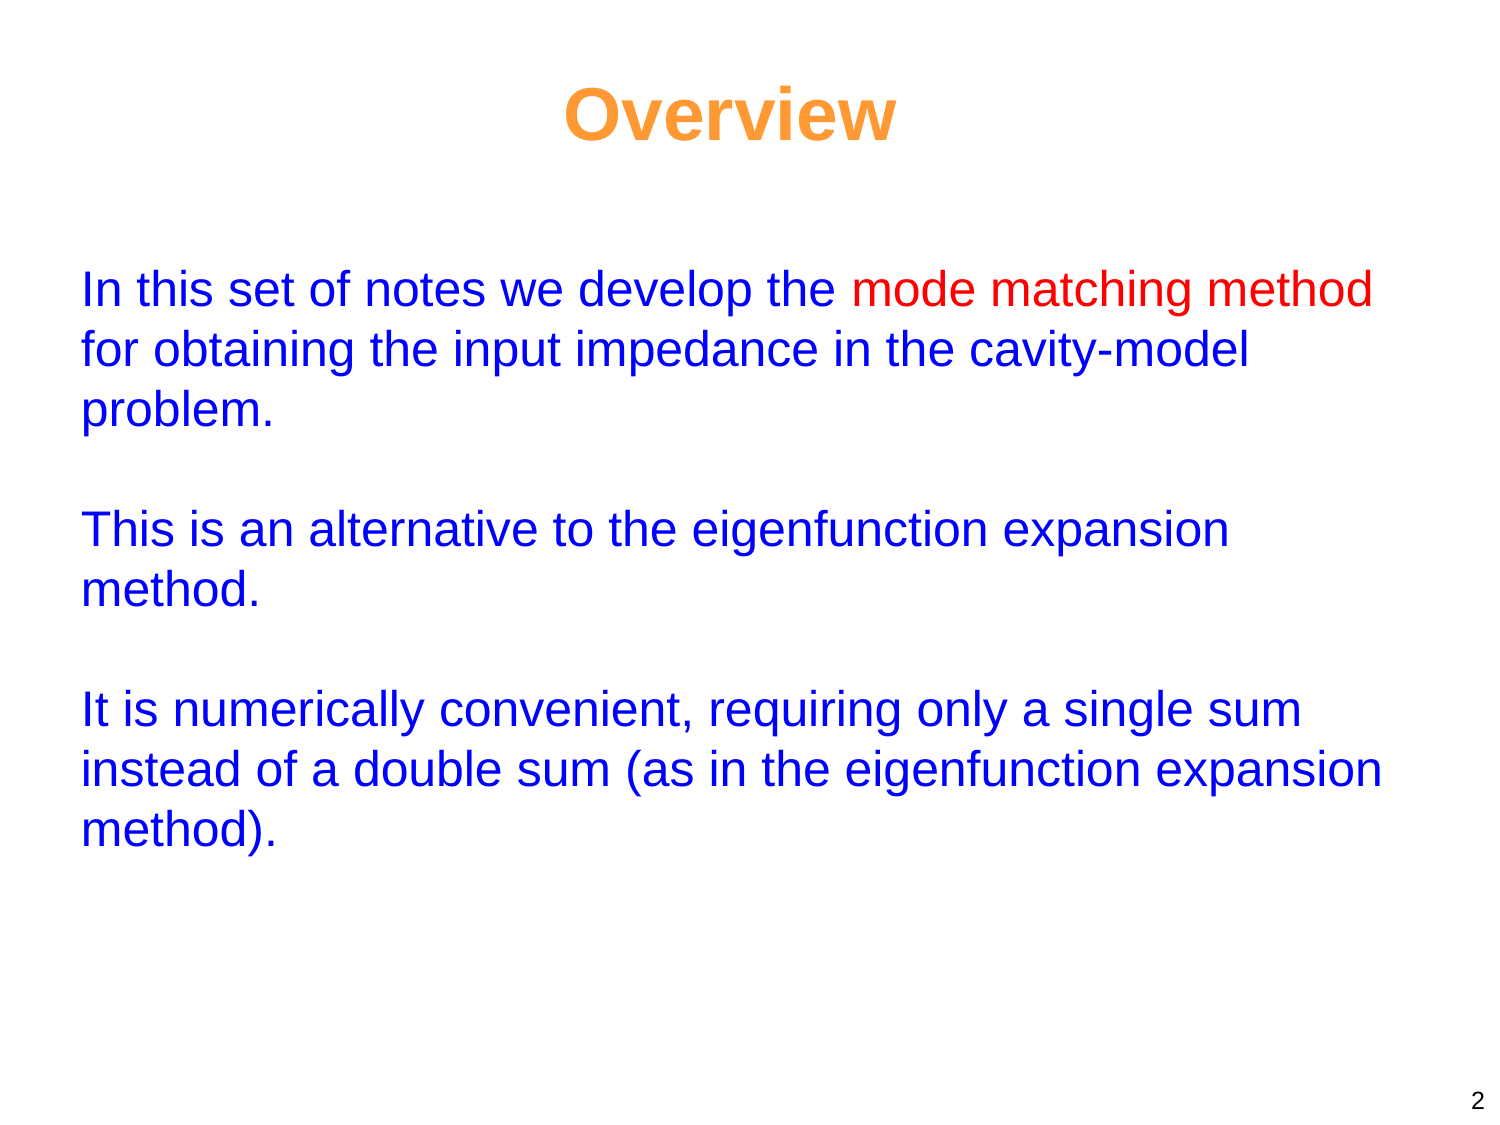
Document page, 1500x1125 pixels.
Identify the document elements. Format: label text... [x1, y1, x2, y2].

text_box In this set of notes we develop the mode matching method for obtaining the input impedance in the cavity-model problem. This is an alternative to the eigenfunction expansion method. It is numerically convenient, requiring only a single sum instead of a double sum (as in the eigenfunction expansion method). [66, 249, 1422, 864]
title Overview [401, 66, 1059, 154]
slide_number 2 [1149, 1046, 1500, 1125]
